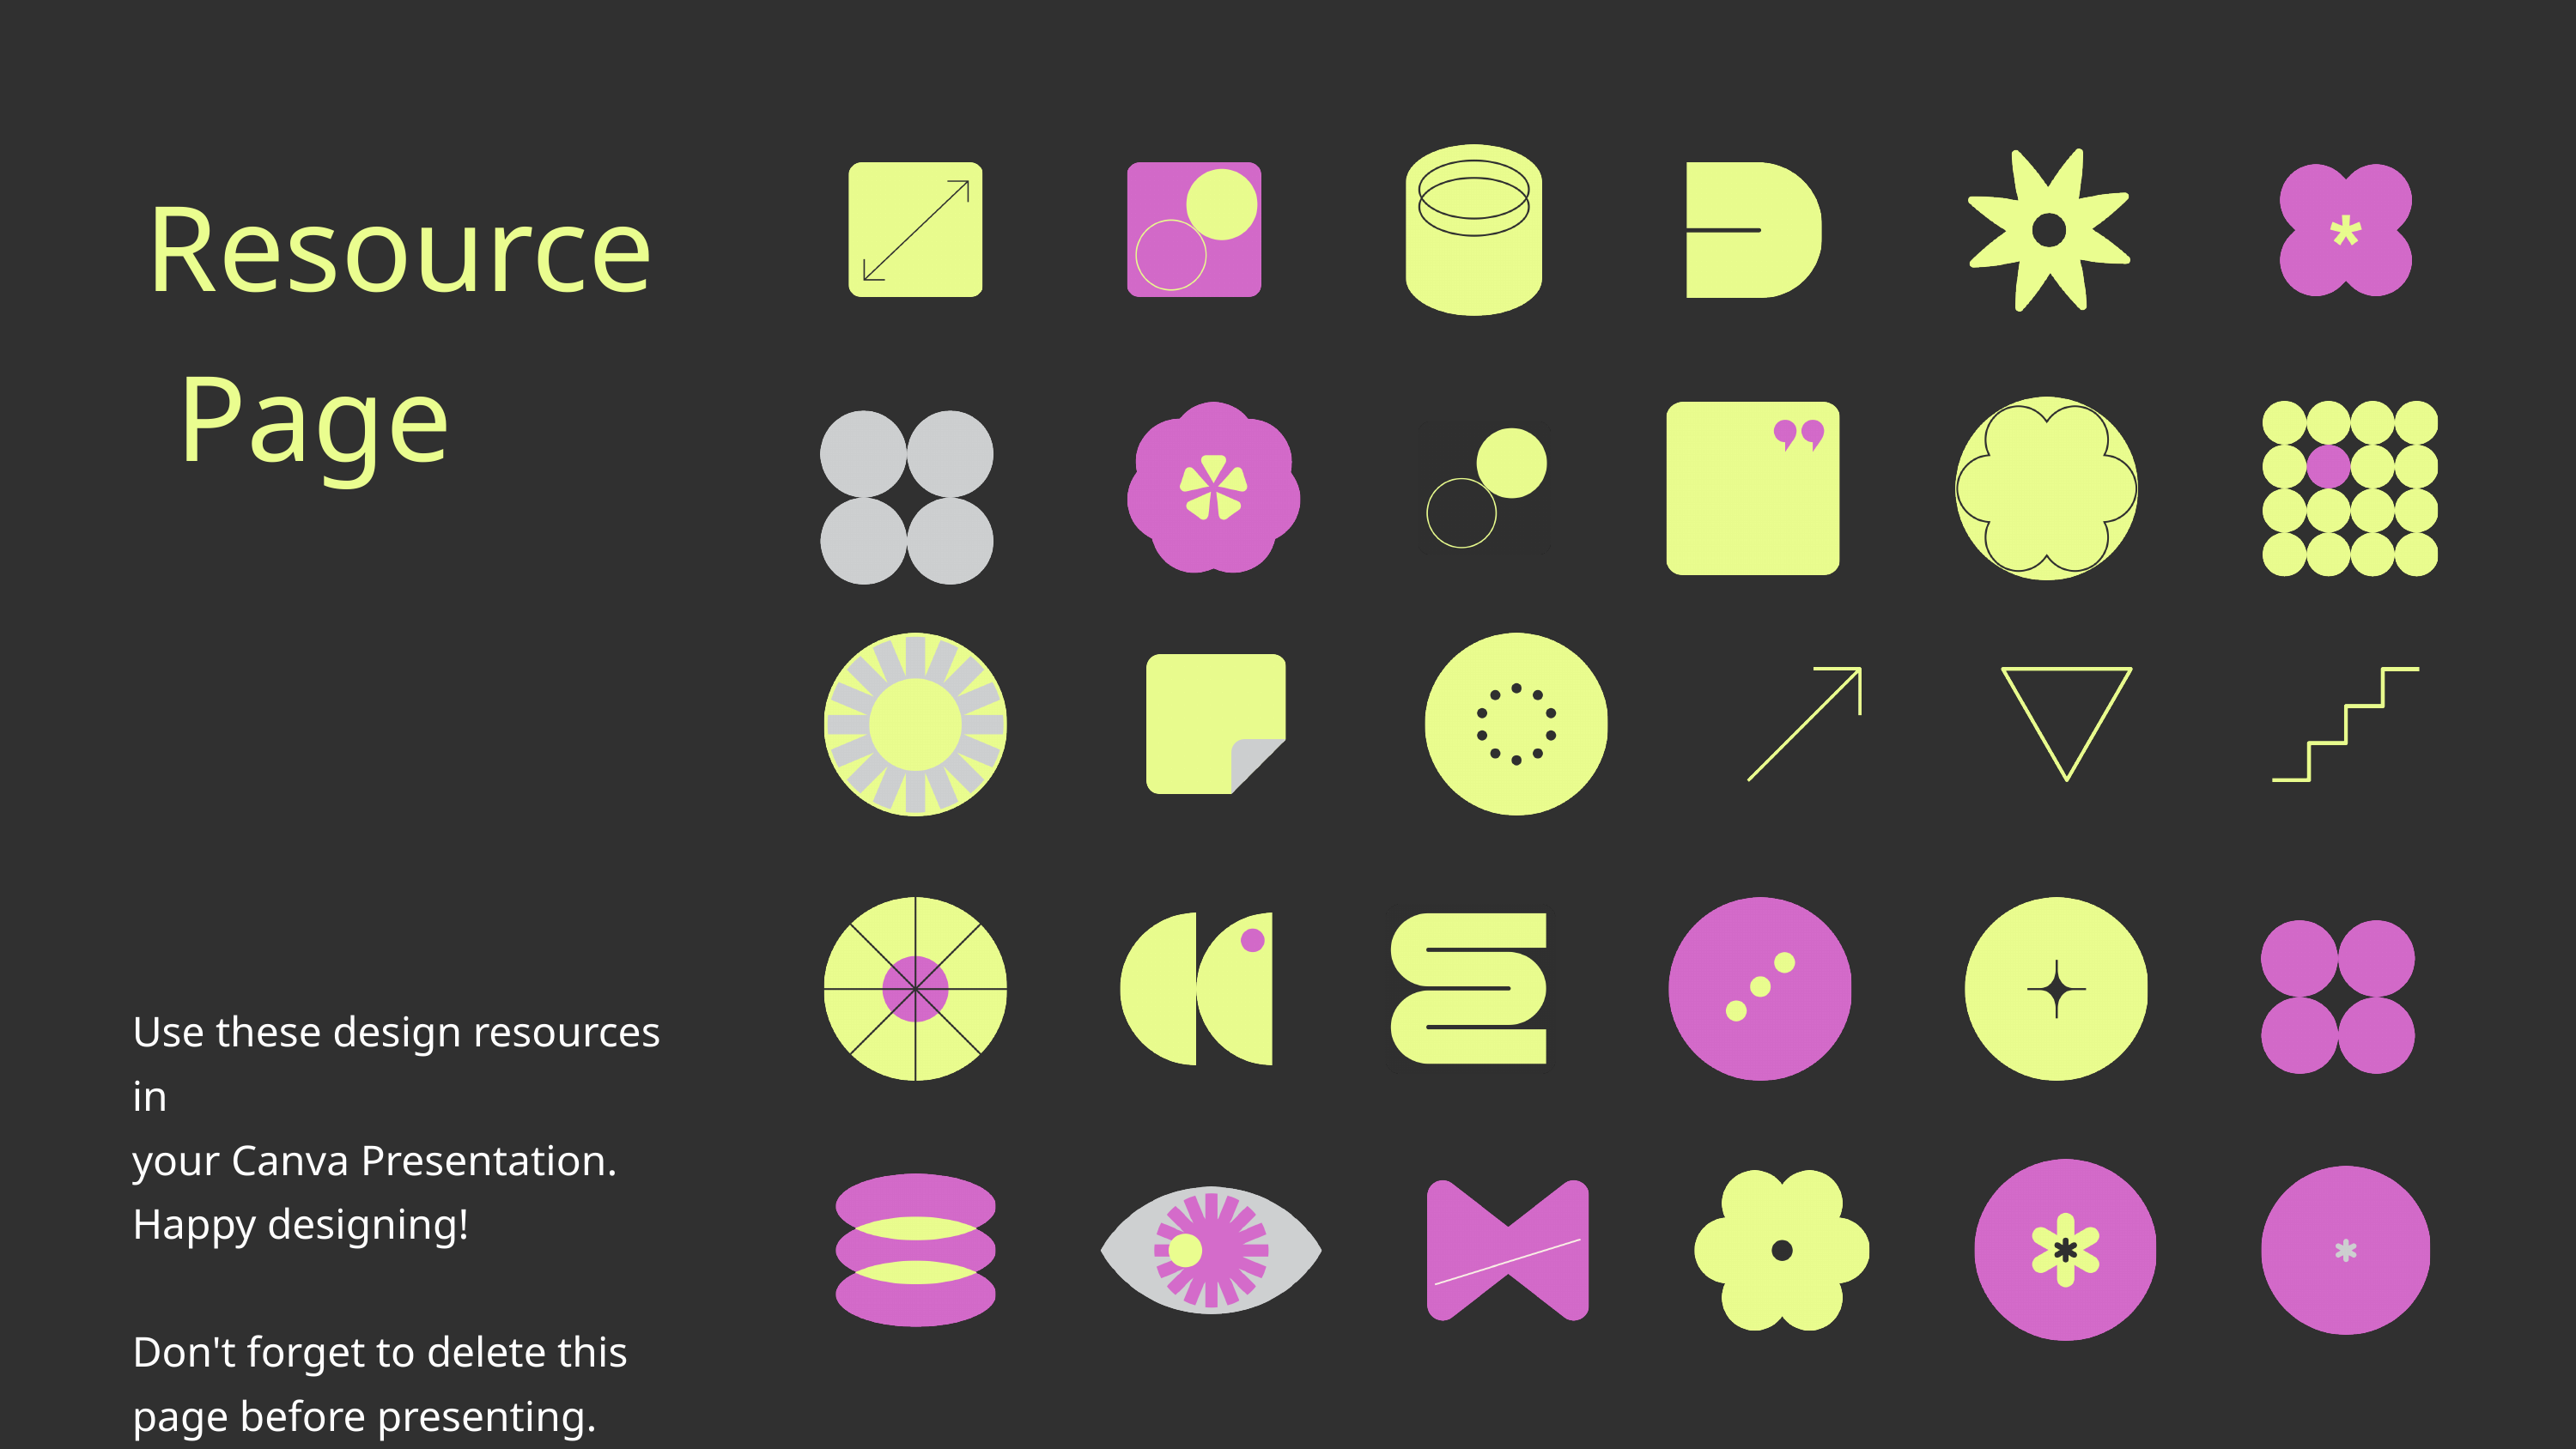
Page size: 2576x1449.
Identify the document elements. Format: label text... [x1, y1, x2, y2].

text_box [2253, 391, 2439, 585]
text_box [1955, 397, 2138, 580]
text_box Resource Page [144, 144, 664, 485]
text_box [2261, 1166, 2431, 1335]
text_box [2001, 667, 2133, 782]
text_box Use these design resources in your Canva Presentation. Happy designing! Don't forget to delete this page before presenting. [131, 991, 698, 1440]
text_box [1127, 402, 1303, 575]
text_box [820, 392, 1012, 585]
text_box [1425, 633, 1608, 815]
text_box [1666, 402, 1840, 575]
text_box [1418, 421, 1551, 555]
text_box [1974, 1159, 2157, 1341]
text_box [835, 1173, 996, 1327]
text_box [1406, 144, 1542, 316]
text_box [1686, 162, 1822, 298]
text_box [1668, 897, 1852, 1081]
text_box [1694, 1166, 1870, 1335]
text_box [1146, 654, 1286, 794]
text_box [2276, 161, 2415, 300]
text_box [1120, 912, 1273, 1065]
text_box [848, 162, 983, 297]
text_box [1100, 1186, 1322, 1314]
text_box [823, 897, 1007, 1081]
text_box [1427, 1175, 1589, 1325]
text_box [2261, 904, 2431, 1074]
text_box [1966, 147, 2132, 313]
text_box [1127, 162, 1261, 297]
text_box [823, 633, 1007, 816]
text_box [2272, 667, 2420, 782]
text_box [1385, 904, 1556, 1074]
text_box [1965, 897, 2148, 1081]
text_box [1747, 667, 1862, 782]
